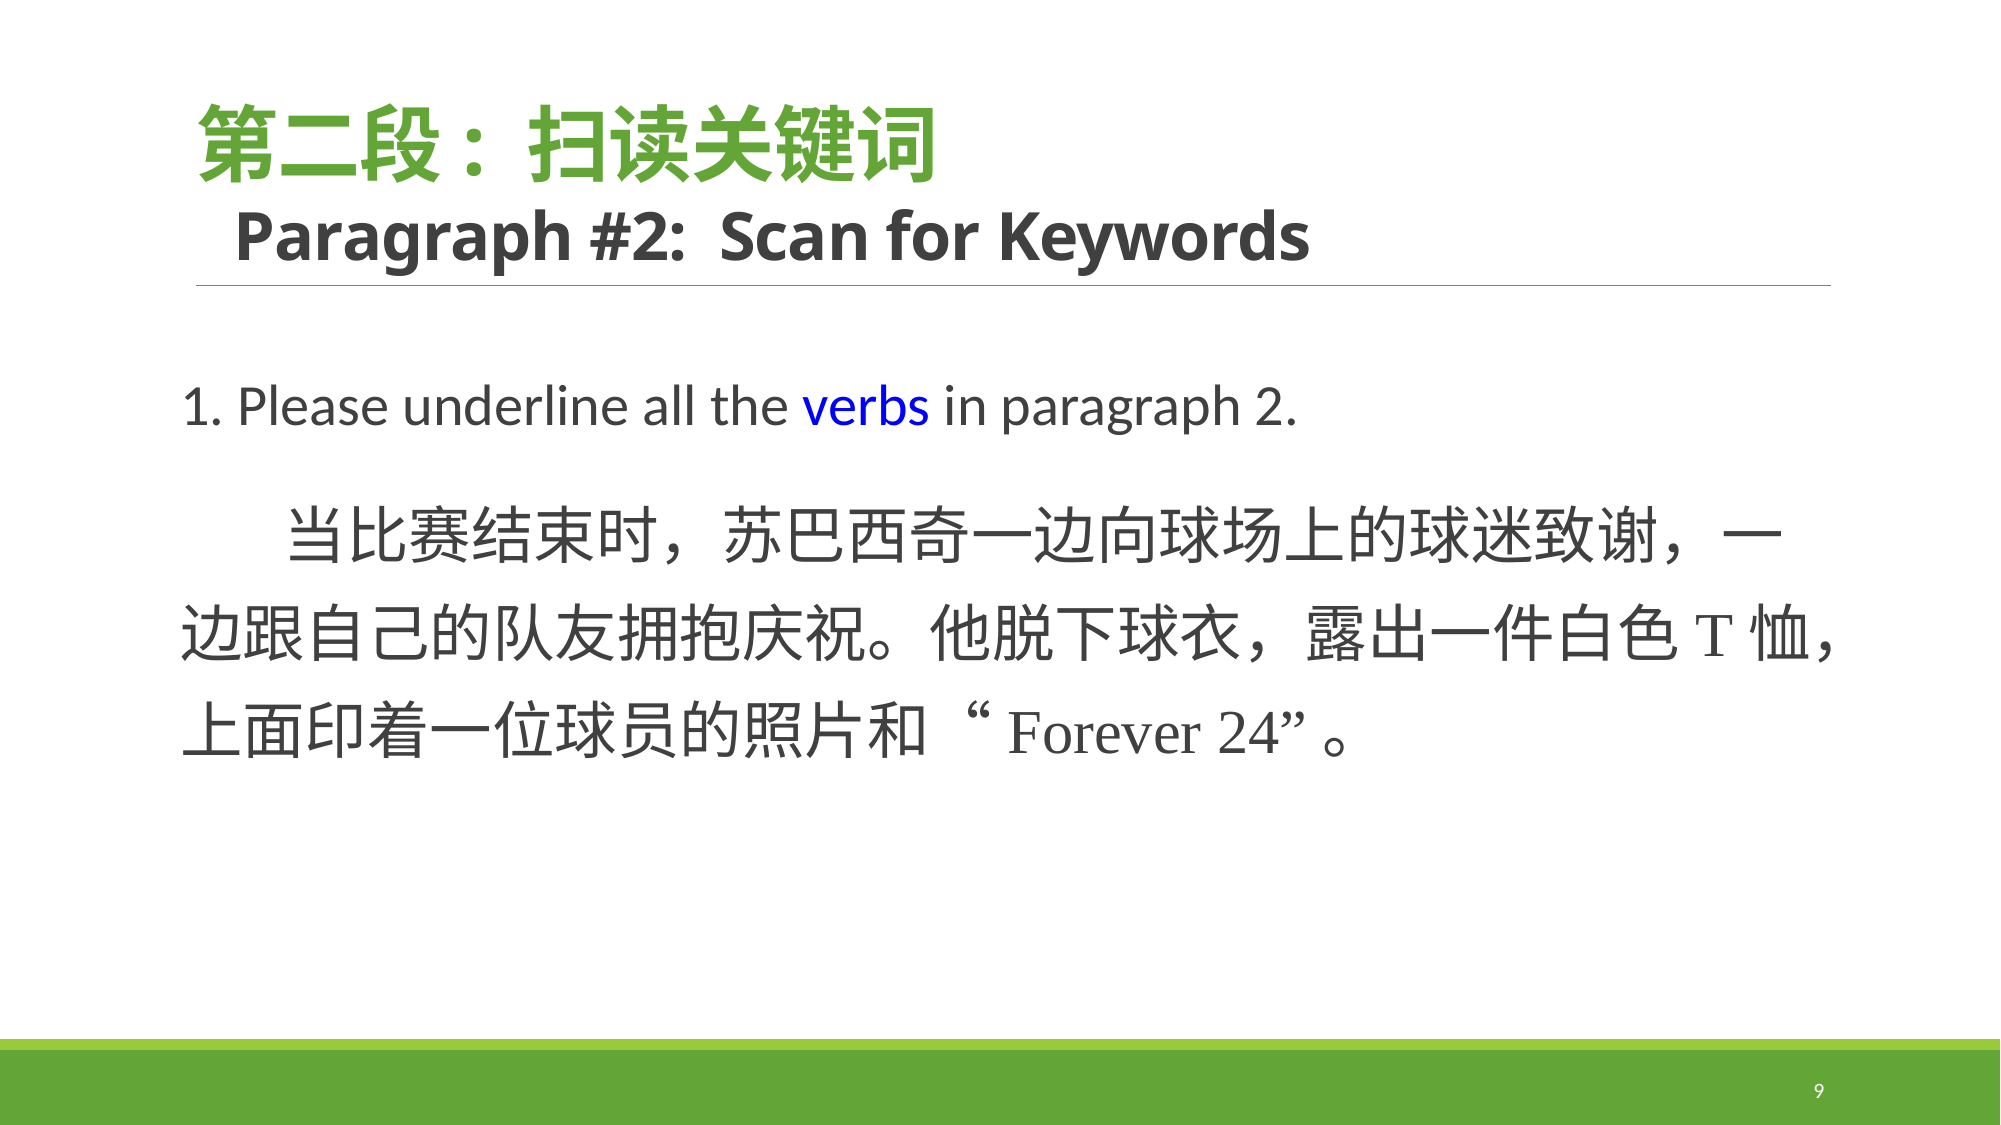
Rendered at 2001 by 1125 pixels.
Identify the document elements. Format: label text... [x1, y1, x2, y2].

title 第二段: 扫读关键词 Paragraph #2: Scan for Keywords [180, 47, 1830, 285]
list 1. Please underline all the verbs in paragraph 2. 当比赛结束时，苏巴西奇一边向球场上的球迷致谢，一边跟自己的队友拥抱庆祝。他脱下球衣，露出一件白色T恤，上面印着一位球员的照片和“Forever 24”。 [180, 367, 1830, 963]
slide_number 9 [1624, 1059, 1840, 1120]
